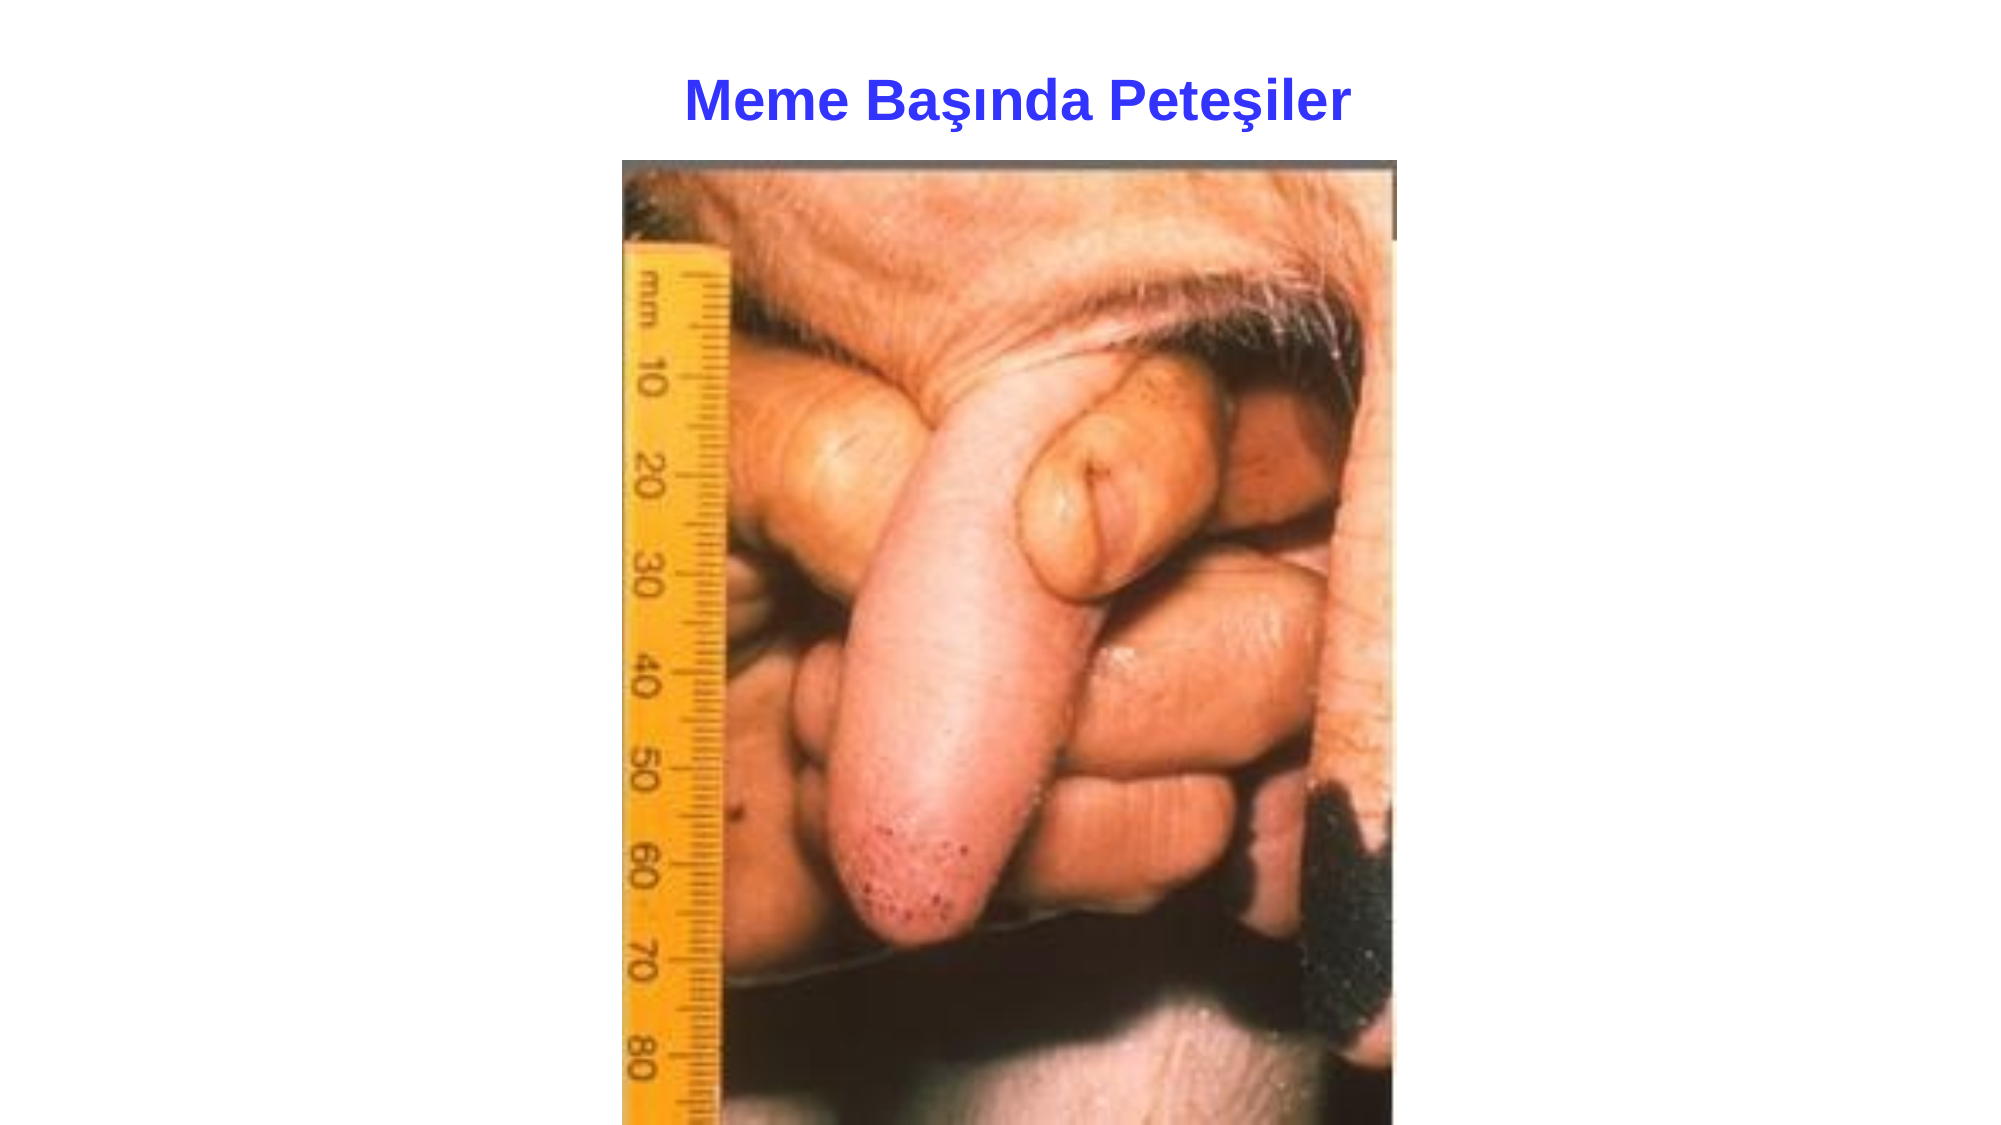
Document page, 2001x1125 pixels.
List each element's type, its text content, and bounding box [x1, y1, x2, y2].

text_box Meme Başında Peteşiler [669, 54, 1368, 140]
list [622, 160, 1397, 1125]
